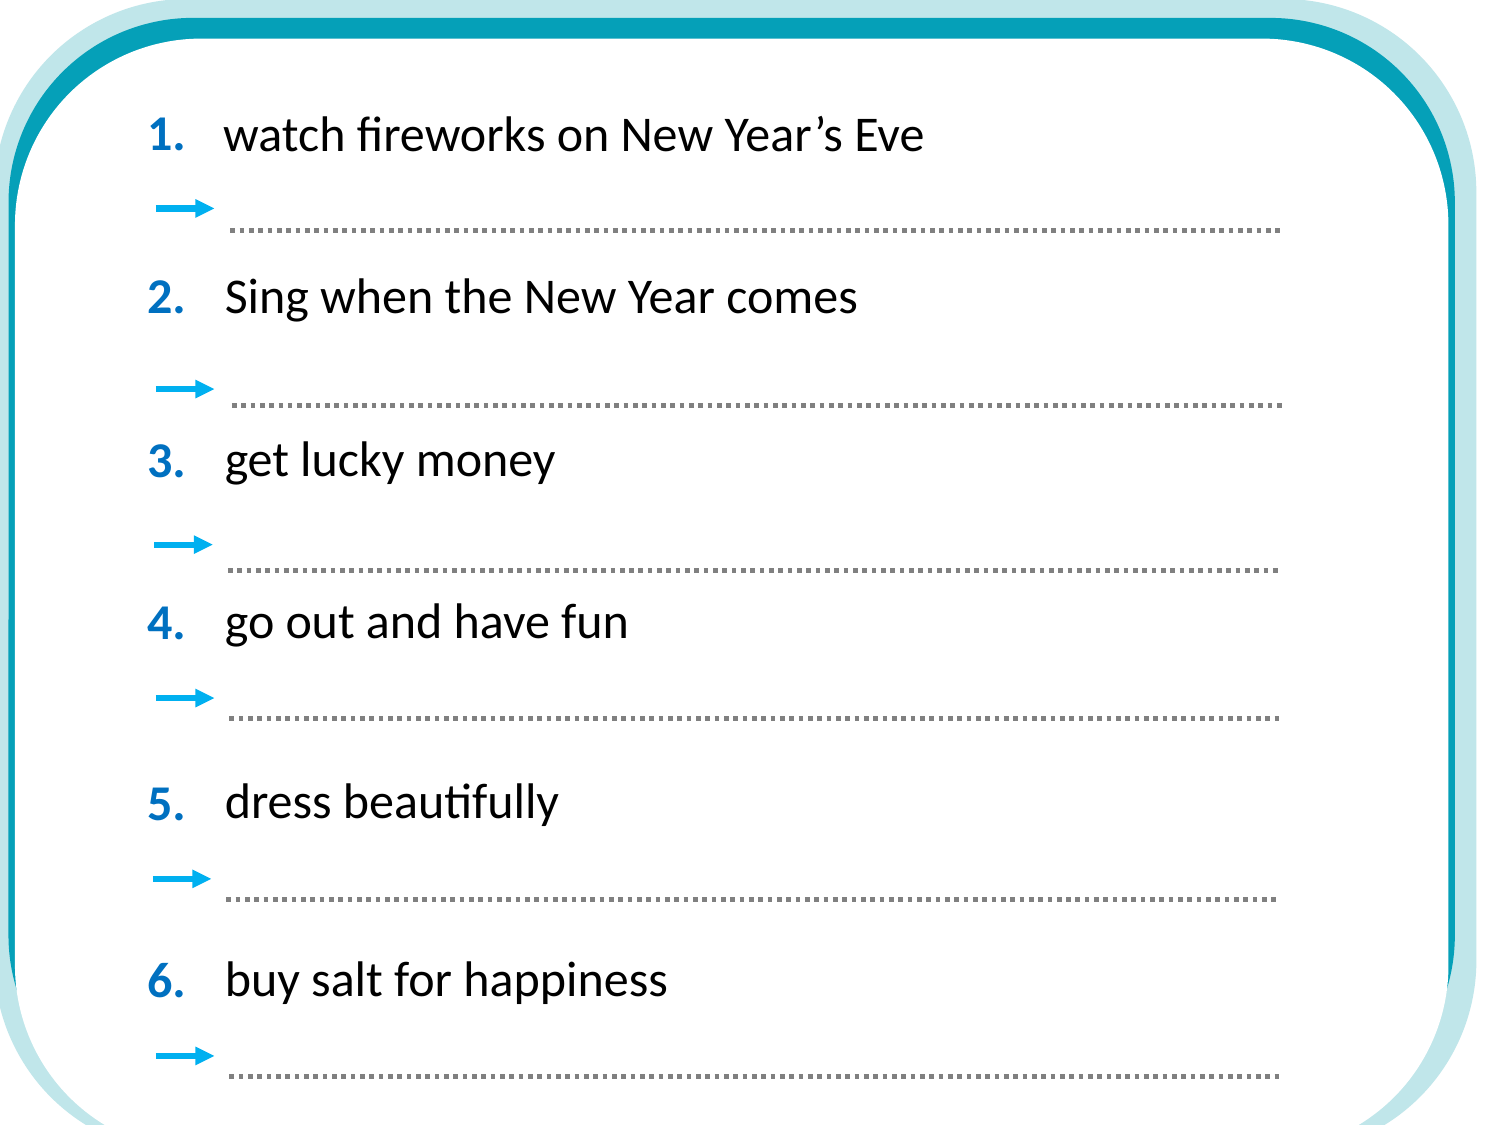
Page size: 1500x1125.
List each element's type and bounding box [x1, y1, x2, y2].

text_box [132, 580, 1194, 658]
text_box [0, 0, 1476, 1125]
text_box [132, 761, 1335, 839]
text_box [132, 938, 1335, 1016]
text_box [132, 256, 1374, 333]
text_box [132, 418, 1267, 496]
text_box [132, 92, 1072, 171]
